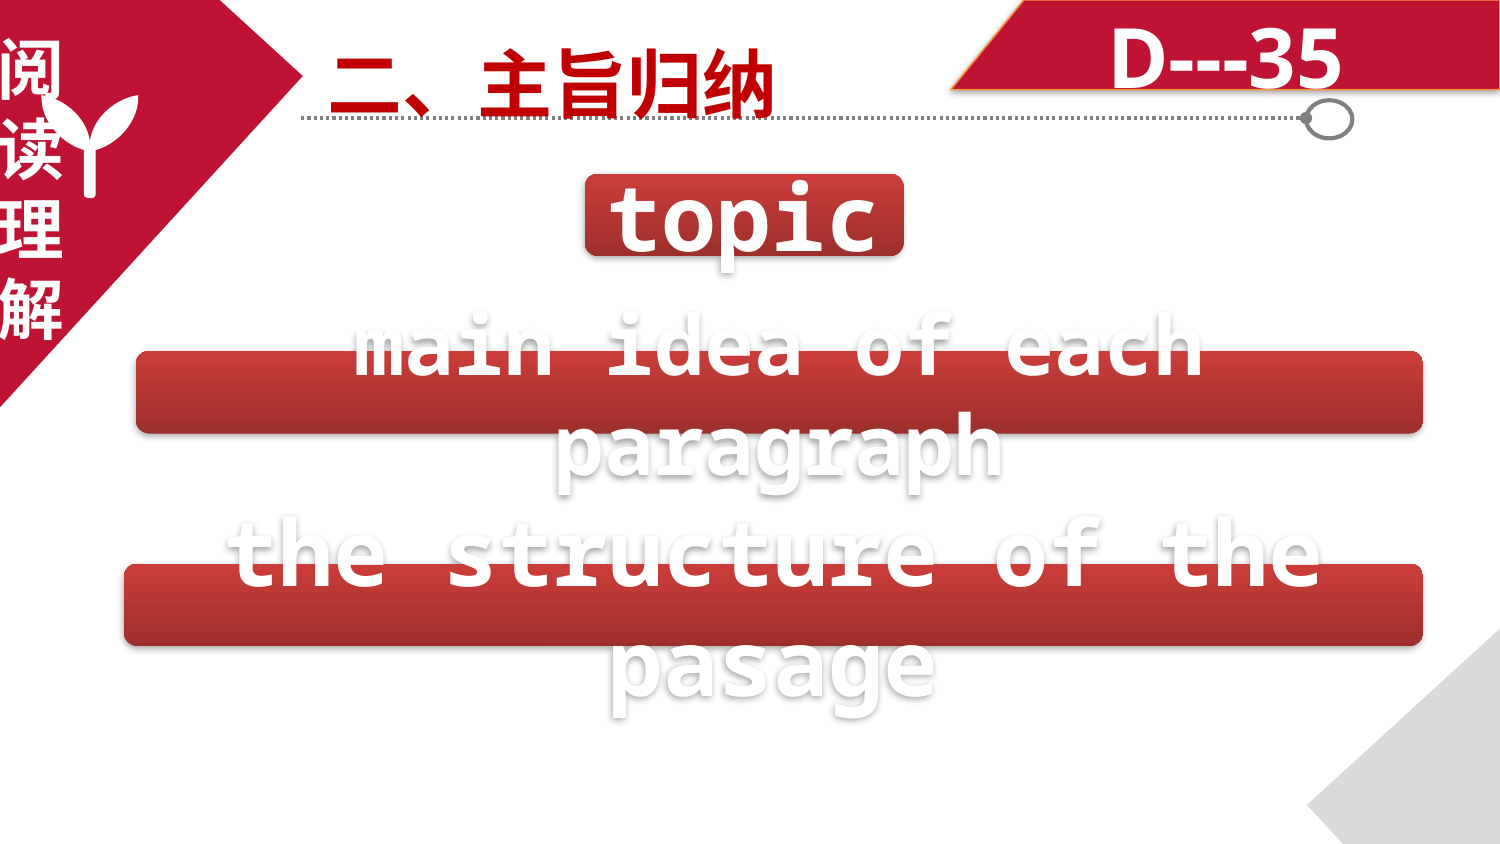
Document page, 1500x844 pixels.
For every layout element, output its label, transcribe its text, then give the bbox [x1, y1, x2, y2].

text_box D---35 [1296, 0, 1500, 91]
text_box topic [584, 173, 904, 257]
text_box 二、主旨归纳 [312, 0, 1296, 98]
text_box 阅 读 理 解 [0, 20, 248, 355]
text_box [300, 100, 1353, 139]
text_box main idea of each paragraph [135, 350, 1424, 434]
text_box the structure of the pasage [123, 563, 1424, 647]
